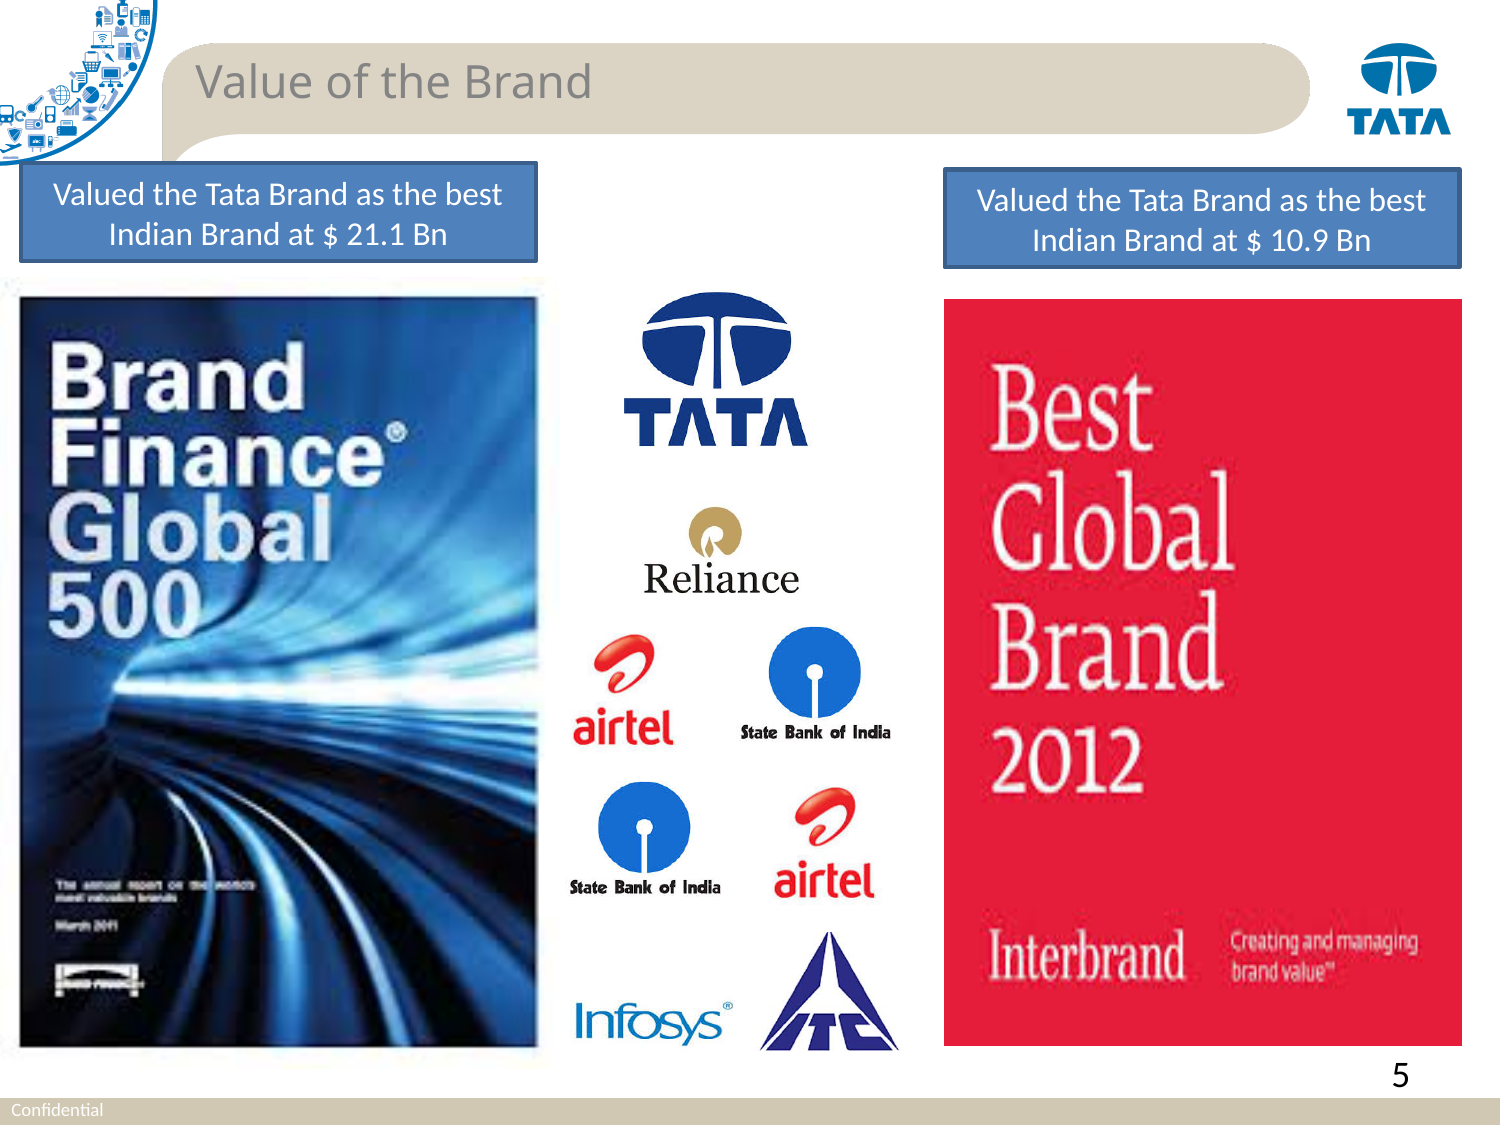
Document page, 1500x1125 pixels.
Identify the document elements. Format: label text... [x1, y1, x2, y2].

text_box Valued the Tata Brand as the best Indian Brand at $ 21.1 Bn [19, 161, 538, 263]
slide_number 5 [1074, 1055, 1425, 1103]
title Value of the Brand [180, 45, 1500, 144]
text_box Valued the Tata Brand as the best Indian Brand at $ 10.9 Bn [943, 167, 1462, 269]
picture [0, 0, 1500, 1125]
